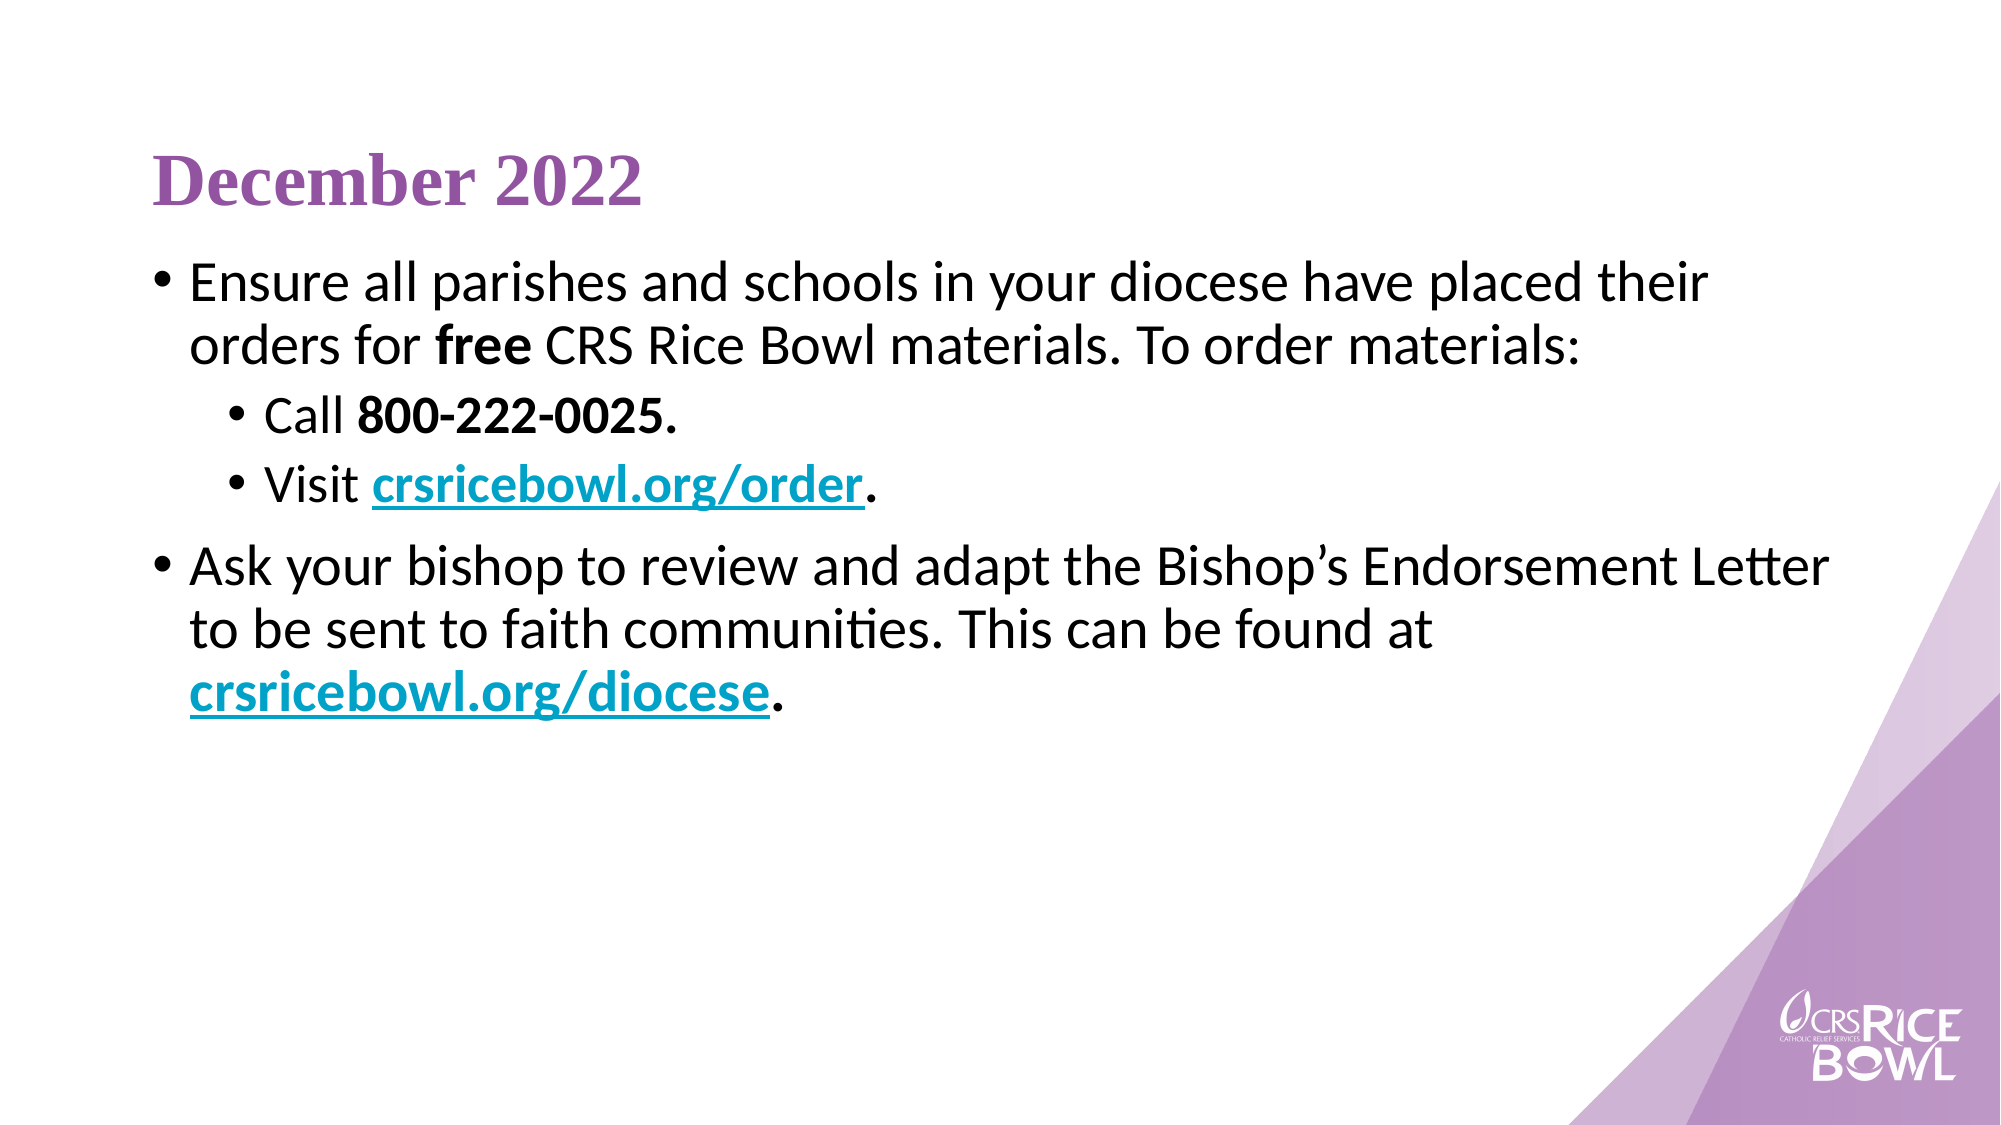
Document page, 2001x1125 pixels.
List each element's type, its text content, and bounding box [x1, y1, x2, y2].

picture [0, 0, 2000, 1125]
title December 2022 [137, 59, 1863, 229]
list Ensure all parishes and schools in your diocese have placed their orders for free CRS Rice Bowl materials. To order materials: Call 800-222-0025. Visit crsricebowl.org/order. Ask your bishop to review and adapt the Bishop’s Endorsement Letter to be sent to faith communities. This can be found at crsricebowl.org/diocese. [137, 243, 1863, 1014]
